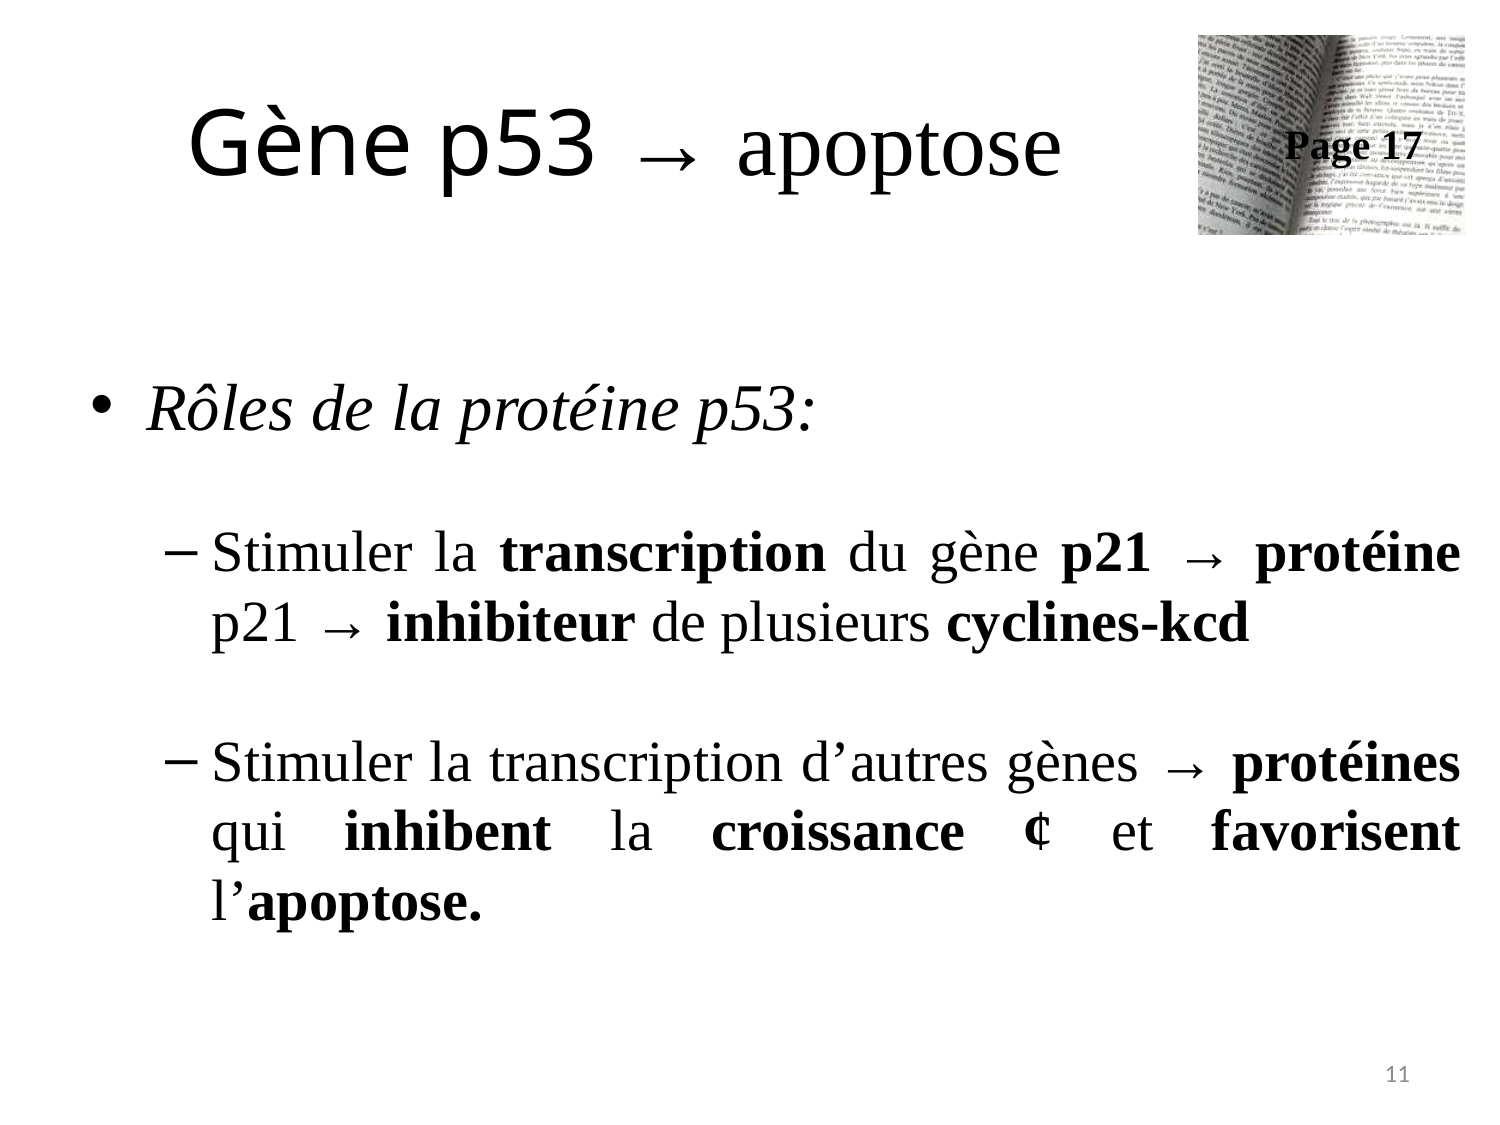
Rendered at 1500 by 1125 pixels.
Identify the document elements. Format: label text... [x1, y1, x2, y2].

picture [1198, 34, 1466, 235]
list Rôles de la protéine p53: Stimuler la transcription du gène p21 → protéine p21 → inhibiteur de plusieurs cyclines-kcd Stimuler la transcription d’autres gènes → protéines qui inhibent la croissance ¢ et favorisent l’apoptose. [75, 262, 1477, 1059]
title Gène p53 → apoptose [75, 45, 1176, 233]
slide_number 11 [1074, 1042, 1425, 1103]
